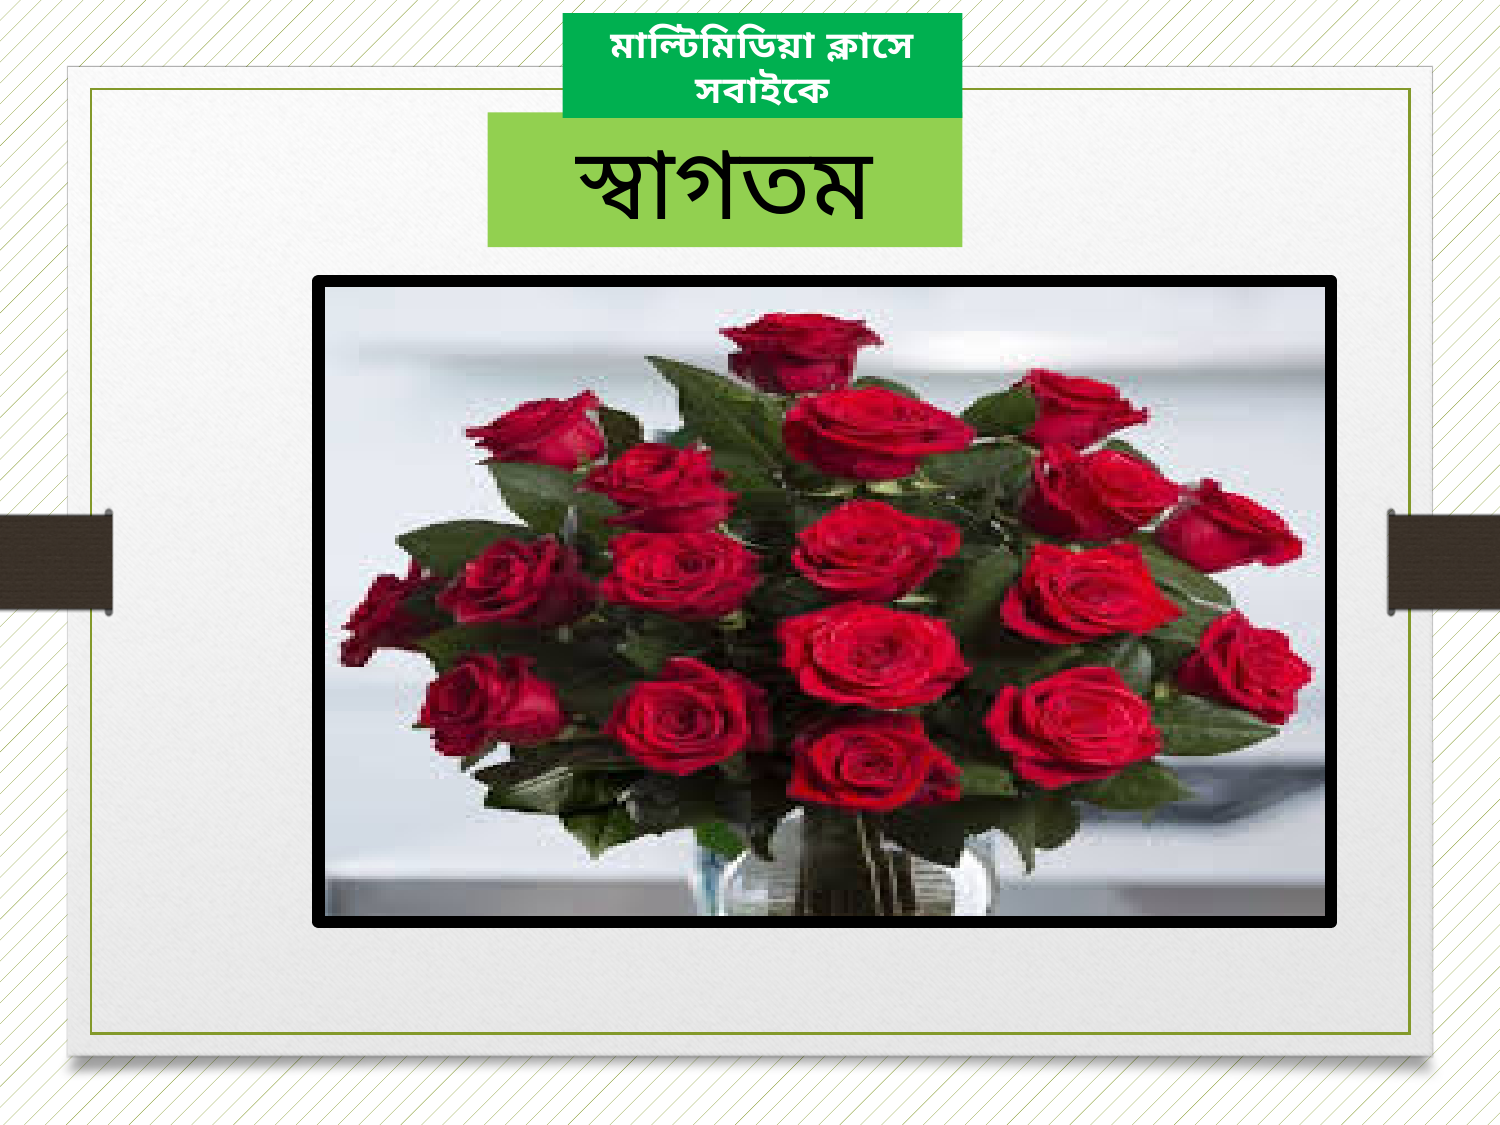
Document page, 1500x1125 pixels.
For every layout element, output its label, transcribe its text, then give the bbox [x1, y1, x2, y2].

text_box স্বাগতম [487, 112, 963, 248]
text_box মাল্টিমিডিয়া ক্লাসে সবাইকে [562, 13, 963, 118]
picture [0, 0, 1500, 1125]
